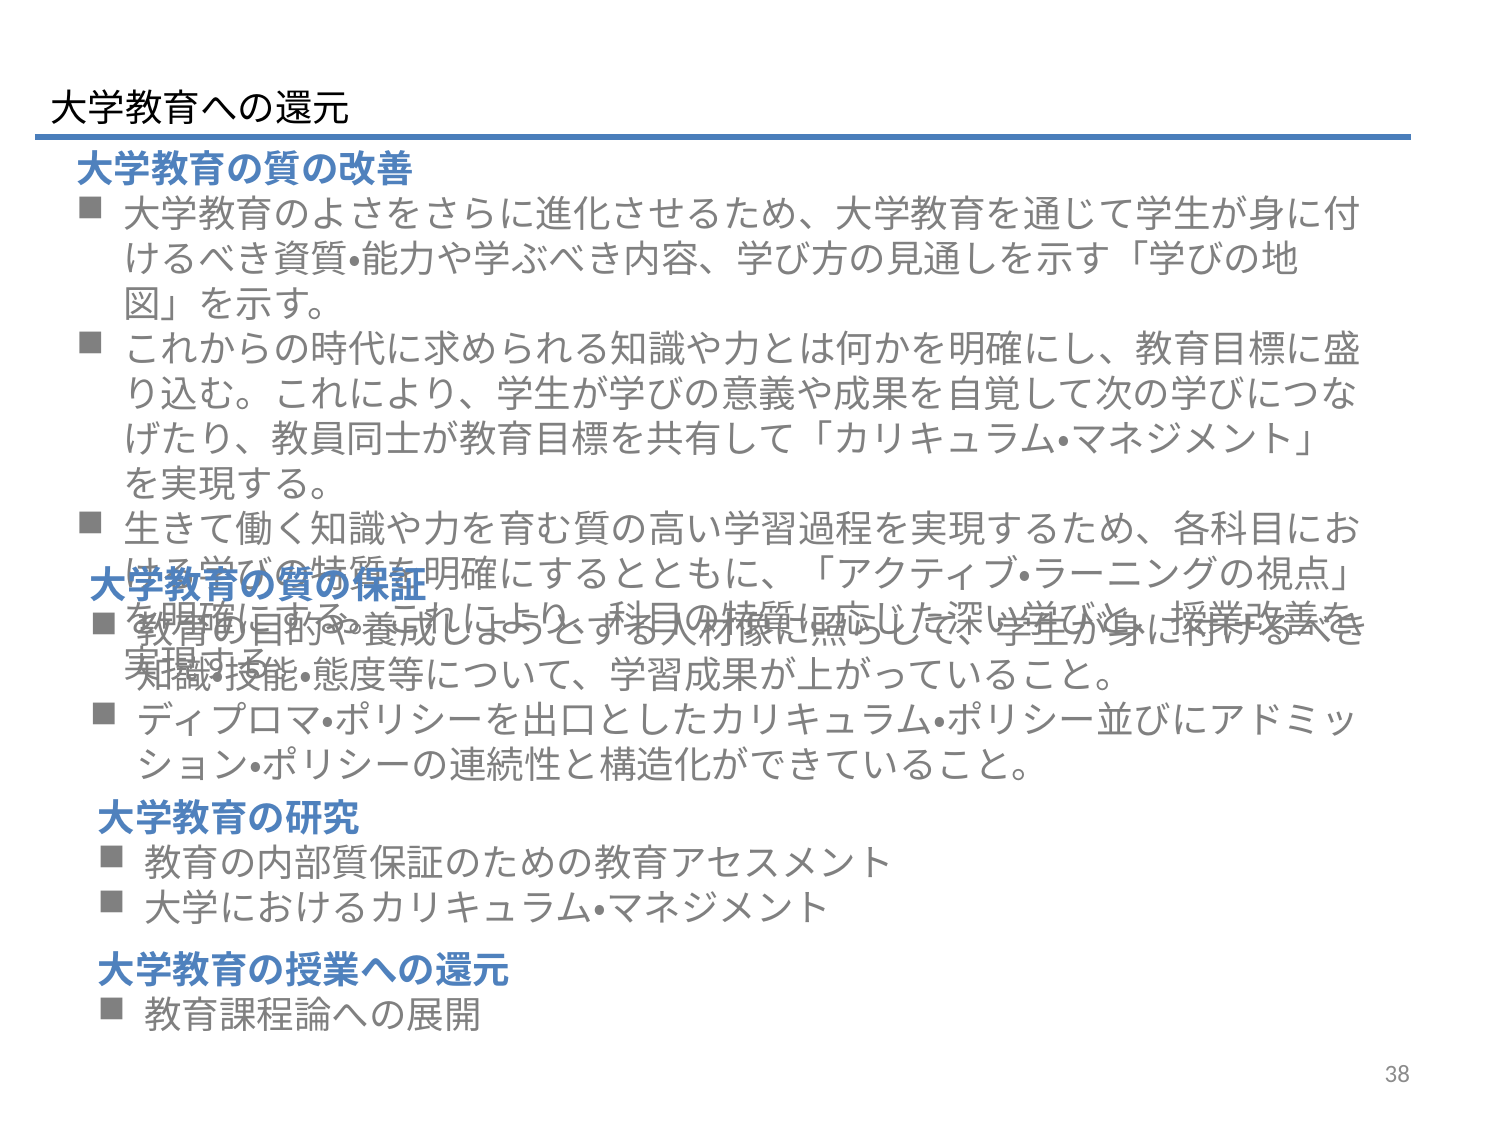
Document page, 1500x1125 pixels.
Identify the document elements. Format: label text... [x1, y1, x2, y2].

text_box 大学教育の質の保証 教育の目的や養成しようとする人材像に照らして、学生が身に付けるべき知識・技能・態度等について、学習成果が上がっていること。 ディプロマ・ポリシーを出口としたカリキュラム・ポリシー並びにアドミッション・ポリシーの連続性と構造化ができていること。 [75, 553, 1398, 794]
text_box 大学教育の研究 教育の内部質保証のための教育アセスメント 大学におけるカリキュラム・マネジメント [82, 786, 1406, 937]
text_box 大学教育の授業への還元 教育課程論への展開 [82, 938, 1406, 1089]
text_box 大学教育の質の改善 大学教育のよさをさらに進化させるため、大学教育を通じて学生が身に付けるべき資質・能力や学ぶべき内容、学び方の見通しを示す「学びの地図」を示す。 これからの時代に求められる知識や力とは何かを明確にし、教育目標に盛り込む。これにより、学生が学びの意義や成果を自覚して次の学びにつなげたり、教員同士が教育目標を共有して「カリキュラム・マネジメント」を実現する。 生きて働く知識や力を育む質の高い学習過程を実現するため、各科目における学びの特質を明確にするとともに、「アクティブ・ラーニングの視点」を明確にする。これにより、科目の特質に応じた深い学びと、授業改善を実現する。 [61, 146, 1385, 693]
slide_number 38 [1074, 1042, 1425, 1103]
text_box 大学教育への還元 [35, 76, 1430, 137]
